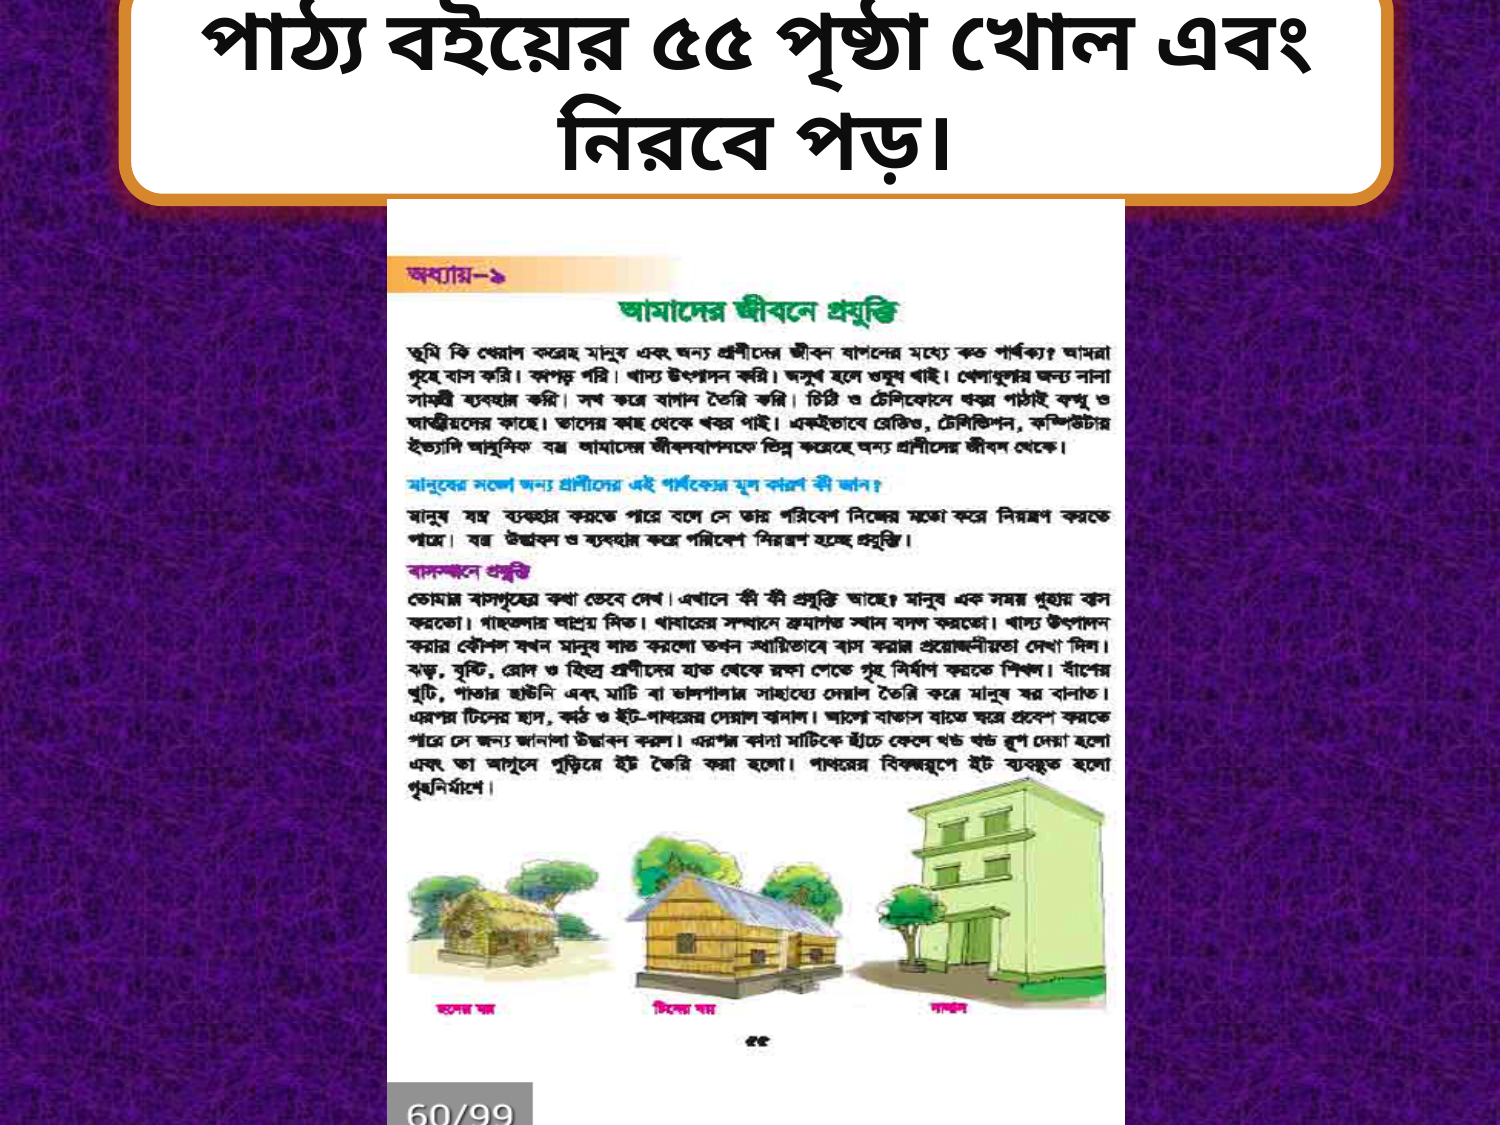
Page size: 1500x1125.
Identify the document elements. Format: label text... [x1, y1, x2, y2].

text_box পাঠ্য বইয়ের ৫৫ পৃষ্ঠা খোল এবং নিরবে পড়। [122, 0, 1390, 203]
picture [0, 0, 1500, 1125]
